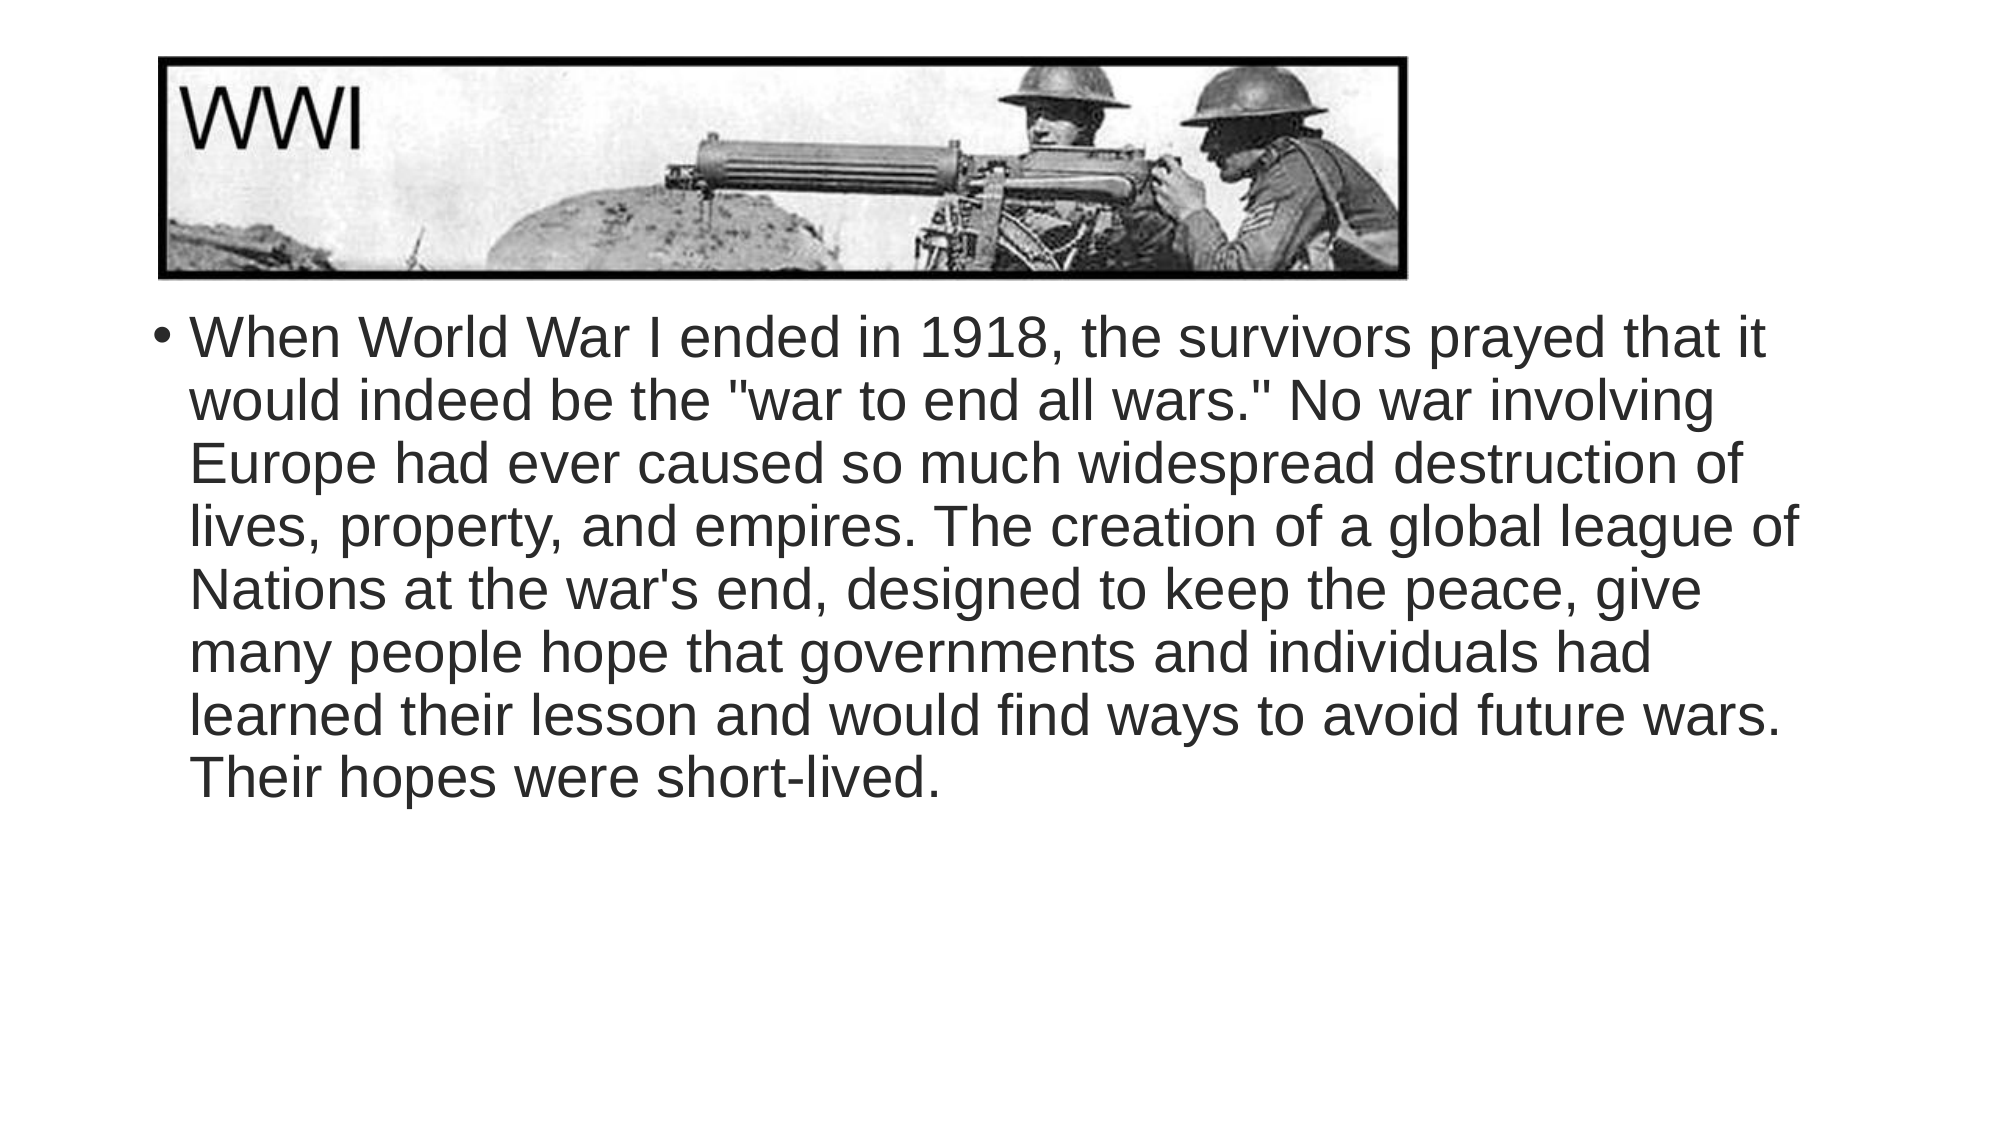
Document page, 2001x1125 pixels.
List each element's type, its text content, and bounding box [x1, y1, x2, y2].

picture [158, 56, 1409, 281]
list When World War I ended in 1918, the survivors prayed that it would indeed be the "war to end all wars." No war involving Europe had ever caused so much widespread destruction of lives, property, and empires. The creation of a global league of Nations at the war's end, designed to keep the peace, give many people hope that governments and individuals had learned their lesson and would find ways to avoid future wars. Their hopes were short-lived. [137, 299, 1863, 1014]
